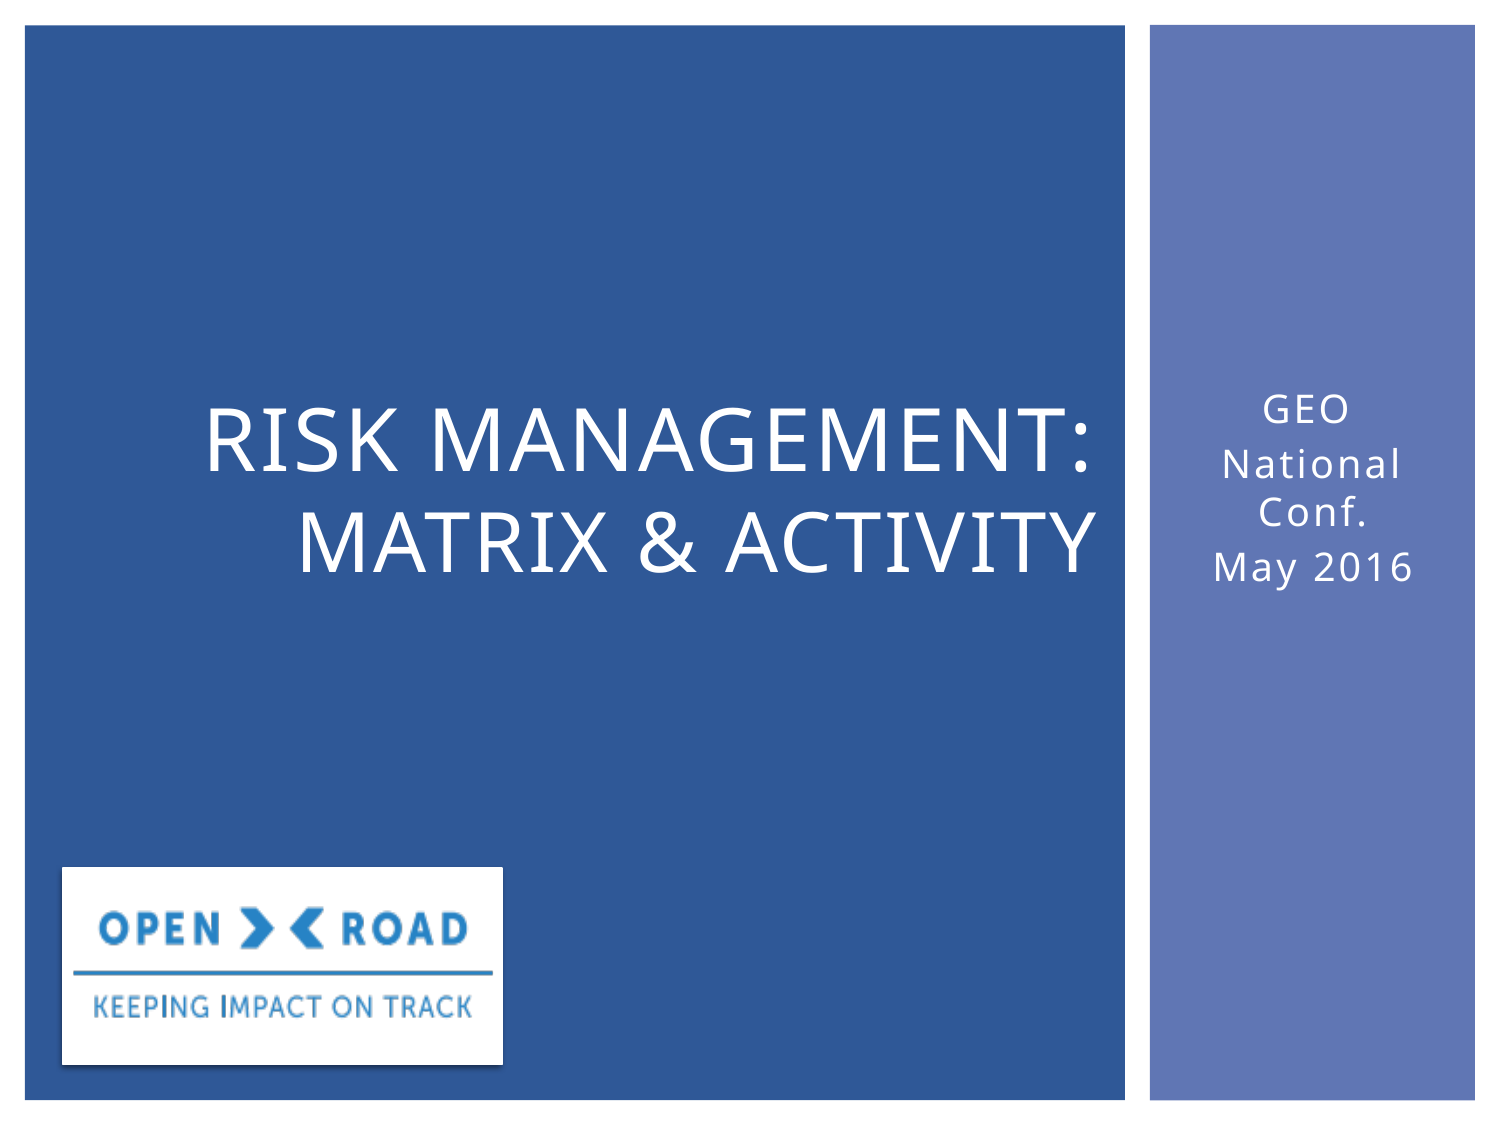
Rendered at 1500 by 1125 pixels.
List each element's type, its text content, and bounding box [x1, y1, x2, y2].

text_box [62, 1061, 503, 1065]
title RISK Management: Matrix & Activity [75, 336, 1113, 637]
subtitle GEO National Conf. May 2016 [1149, 336, 1475, 637]
picture [38, 867, 525, 1054]
